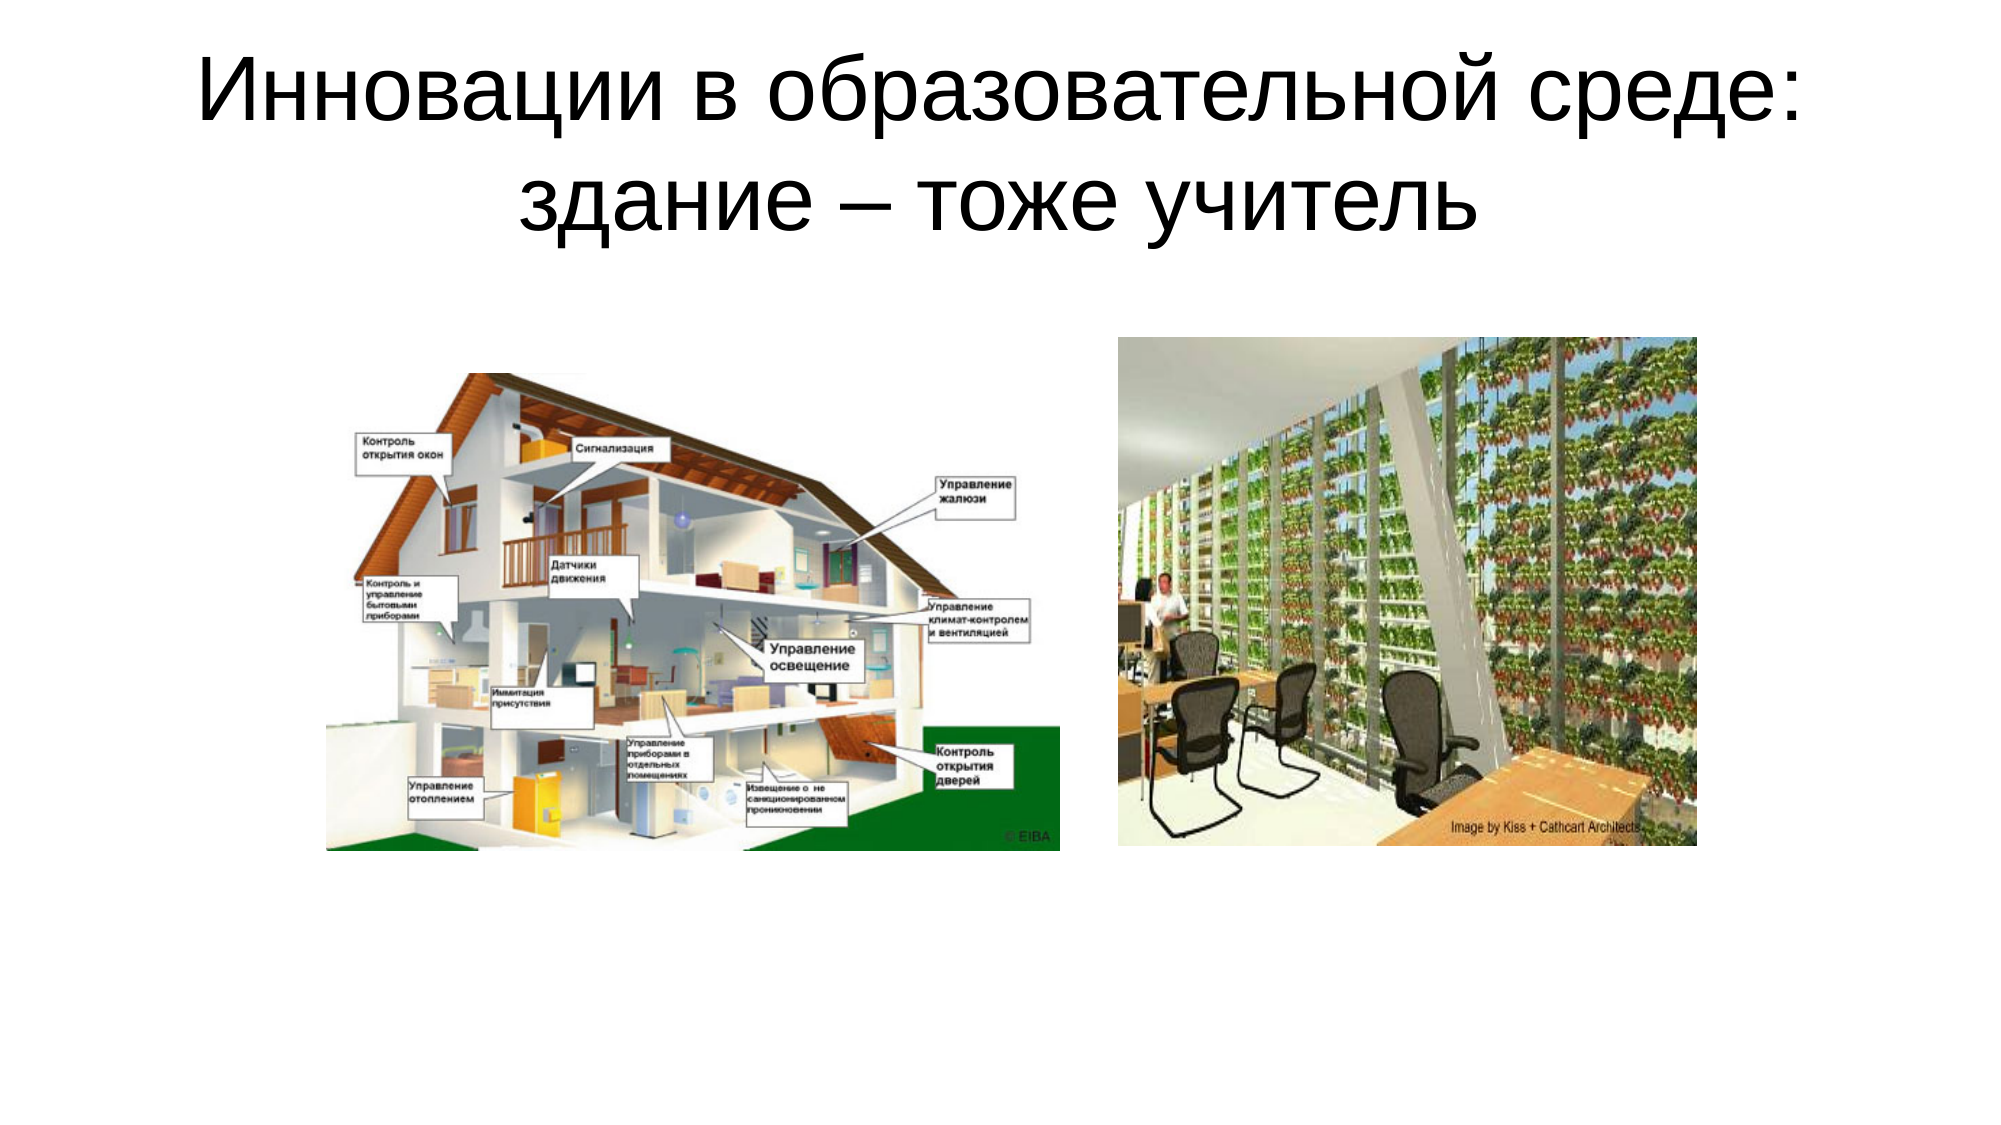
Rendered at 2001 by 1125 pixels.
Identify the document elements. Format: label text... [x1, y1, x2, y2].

title Инновации в образовательной среде: здание – тоже учитель [99, 45, 1900, 233]
picture [1118, 337, 1697, 847]
picture [326, 373, 1060, 852]
